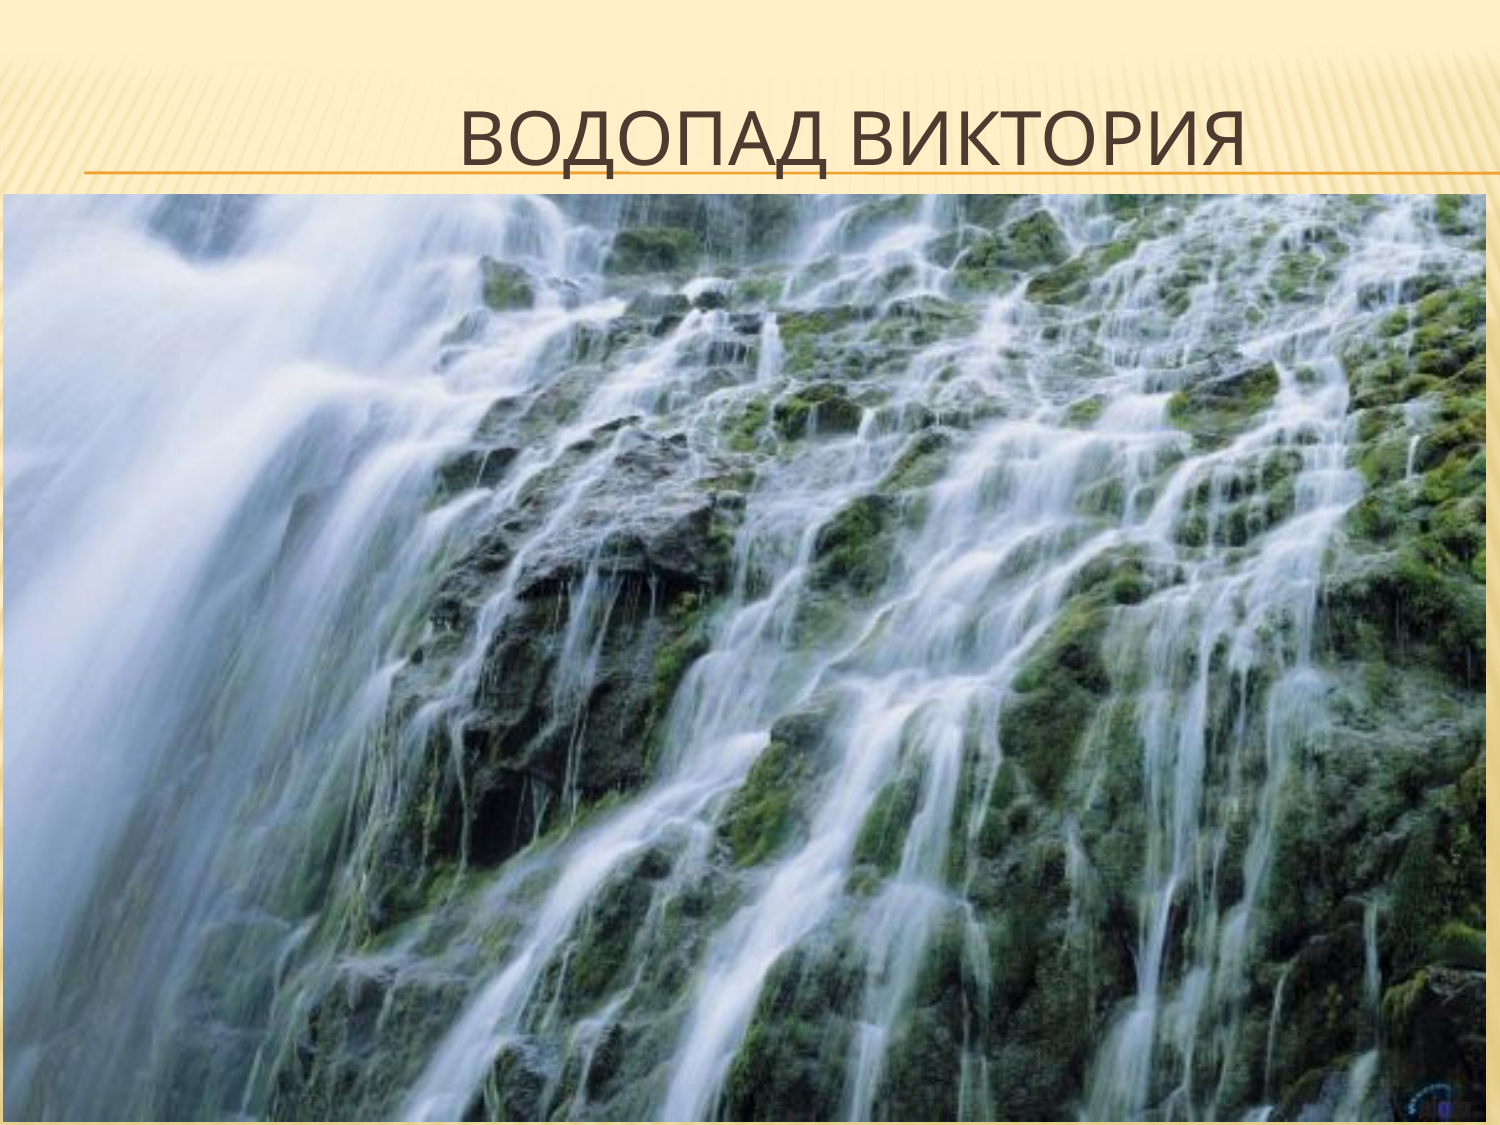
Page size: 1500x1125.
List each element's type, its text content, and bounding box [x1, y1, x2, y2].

title Водопад Виктория [442, 66, 1500, 204]
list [3, 194, 1487, 1122]
